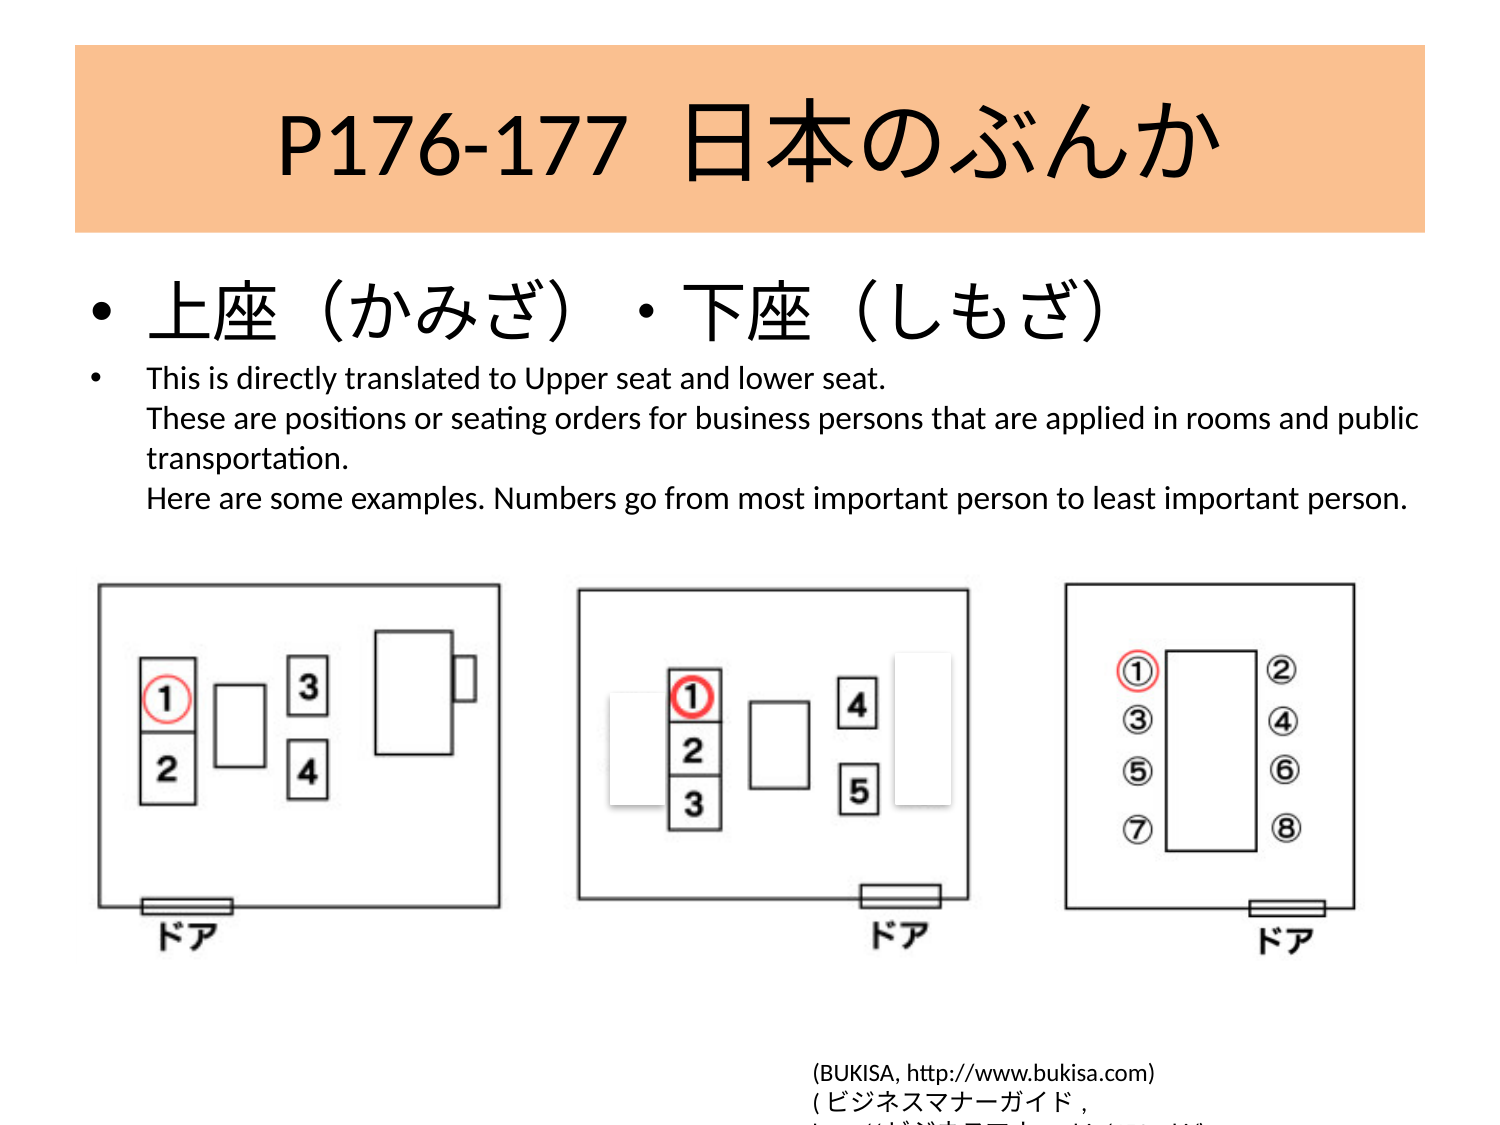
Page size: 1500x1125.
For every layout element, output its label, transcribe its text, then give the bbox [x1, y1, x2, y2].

title P176-177 日本のぶんか [75, 45, 1425, 233]
picture [1051, 569, 1371, 964]
picture [555, 567, 1005, 964]
list 上座（かみざ）・下座（しもざ） This is directly translated to Upper seat and lower seat. These are positions or seating orders for business persons that are applied in rooms and public transportation. Here are some examples. Numbers go from most important person to least important person. [75, 262, 1500, 1005]
text_box (BUKISA, http://www.bukisa.com) (ビジネスマナーガイド, http://ビジネスマナー.biz/450seki/) [797, 1049, 1478, 1125]
picture [74, 567, 526, 964]
